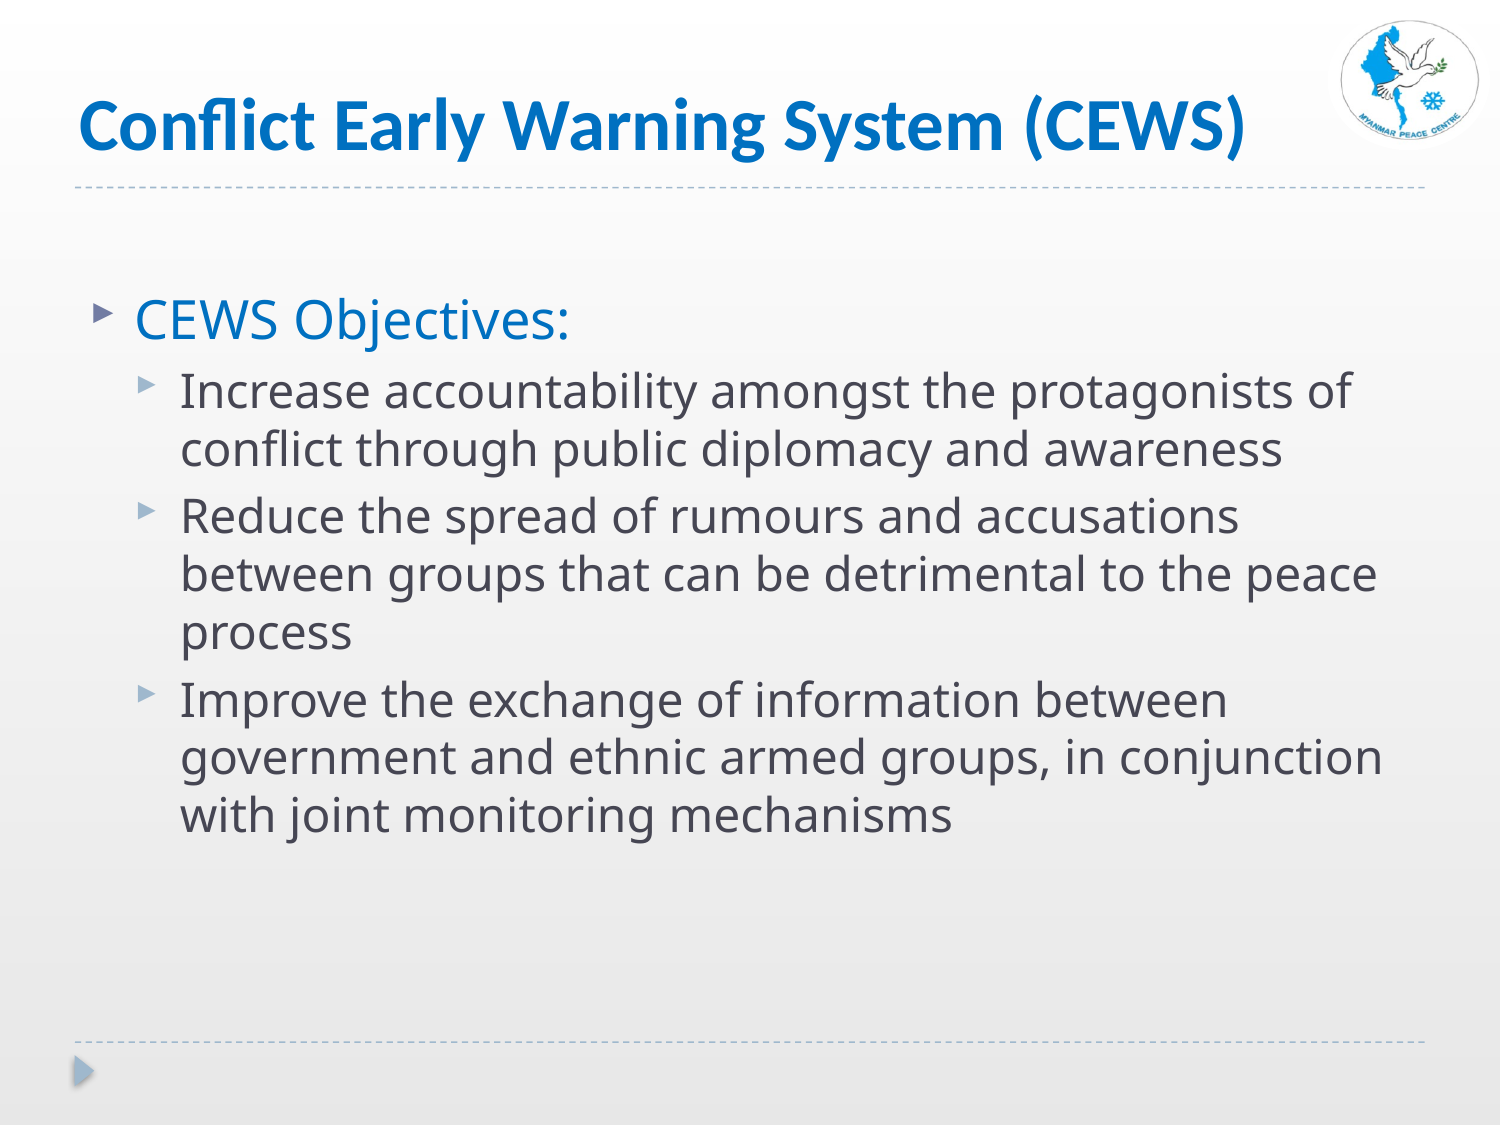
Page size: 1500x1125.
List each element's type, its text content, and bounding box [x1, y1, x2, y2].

list CEWS Objectives: Increase accountability amongst the protagonists of conflict through public diplomacy and awareness Reduce the spread of rumours and accusations between groups that can be detrimental to the peace process Improve the exchange of information between government and ethnic armed groups, in conjunction with joint monitoring mechanisms [75, 200, 1425, 1010]
title Conflict Early Warning System (CEWS) [64, 55, 1342, 173]
text_box [1327, 9, 1491, 151]
